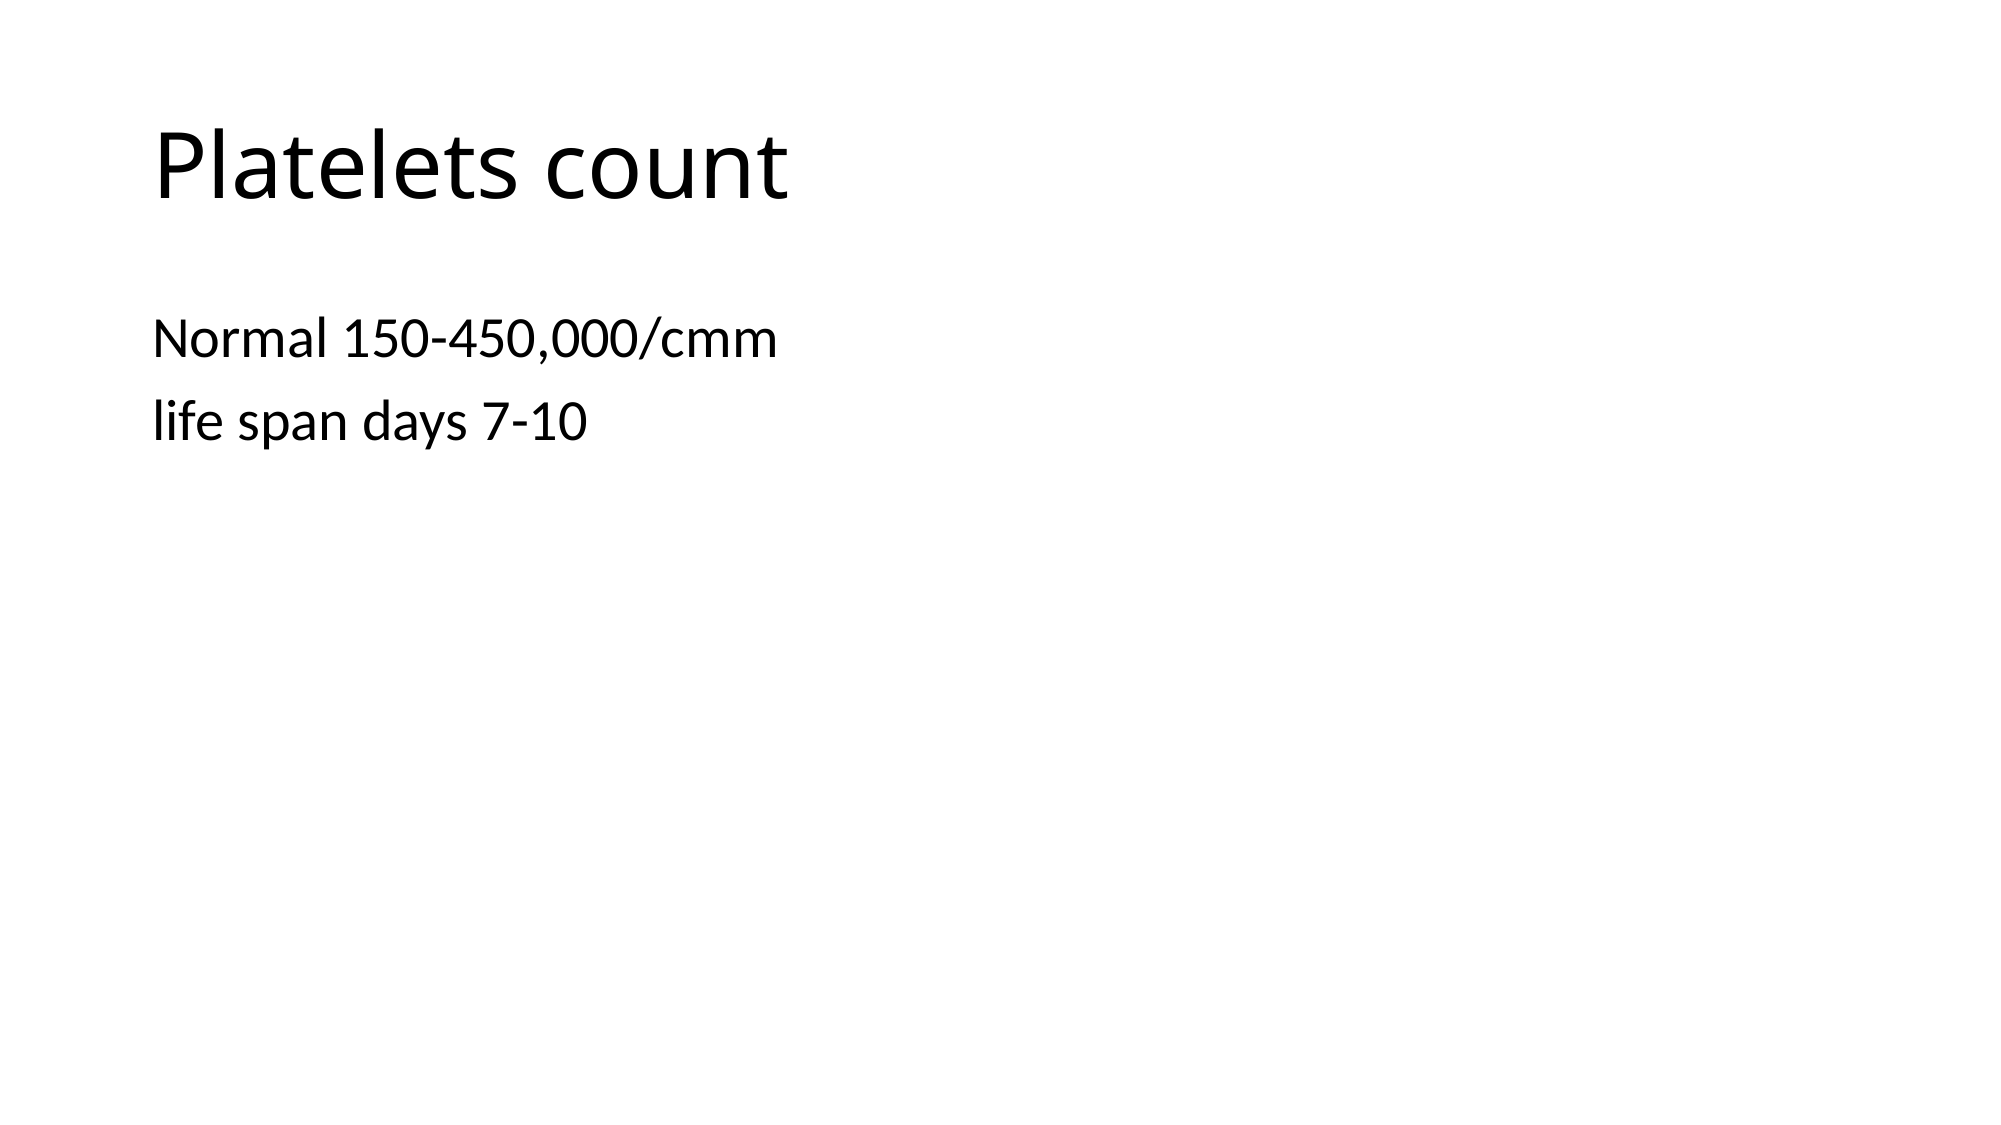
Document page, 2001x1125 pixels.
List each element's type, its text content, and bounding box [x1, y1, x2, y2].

title Platelets count [137, 59, 1863, 278]
list Normal 150-450,000/cmm 7-10 life span days [137, 299, 1863, 1014]
